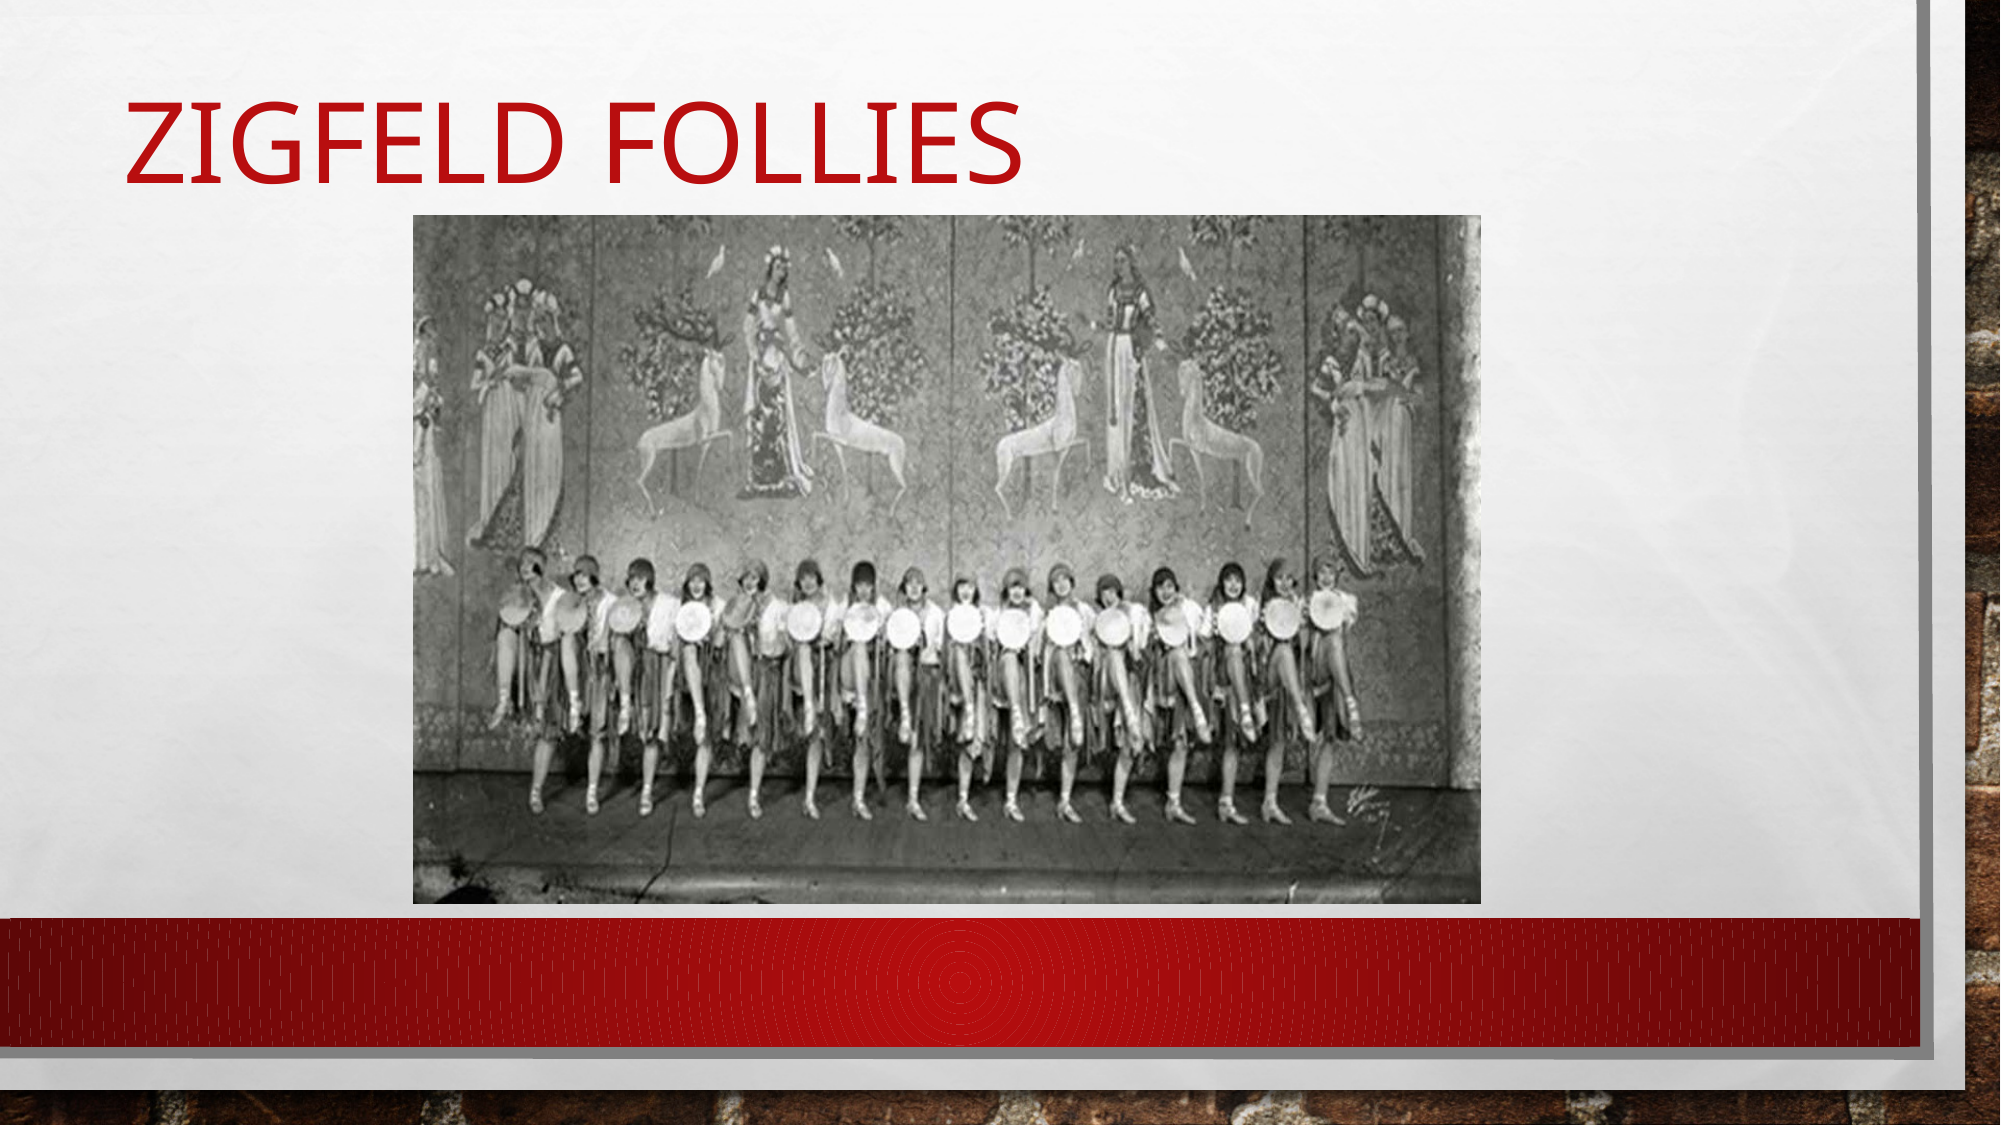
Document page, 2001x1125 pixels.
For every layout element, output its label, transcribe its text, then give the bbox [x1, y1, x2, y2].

picture [0, 0, 2000, 1125]
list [413, 215, 1481, 905]
title Zigfeld follies [108, 52, 1815, 242]
